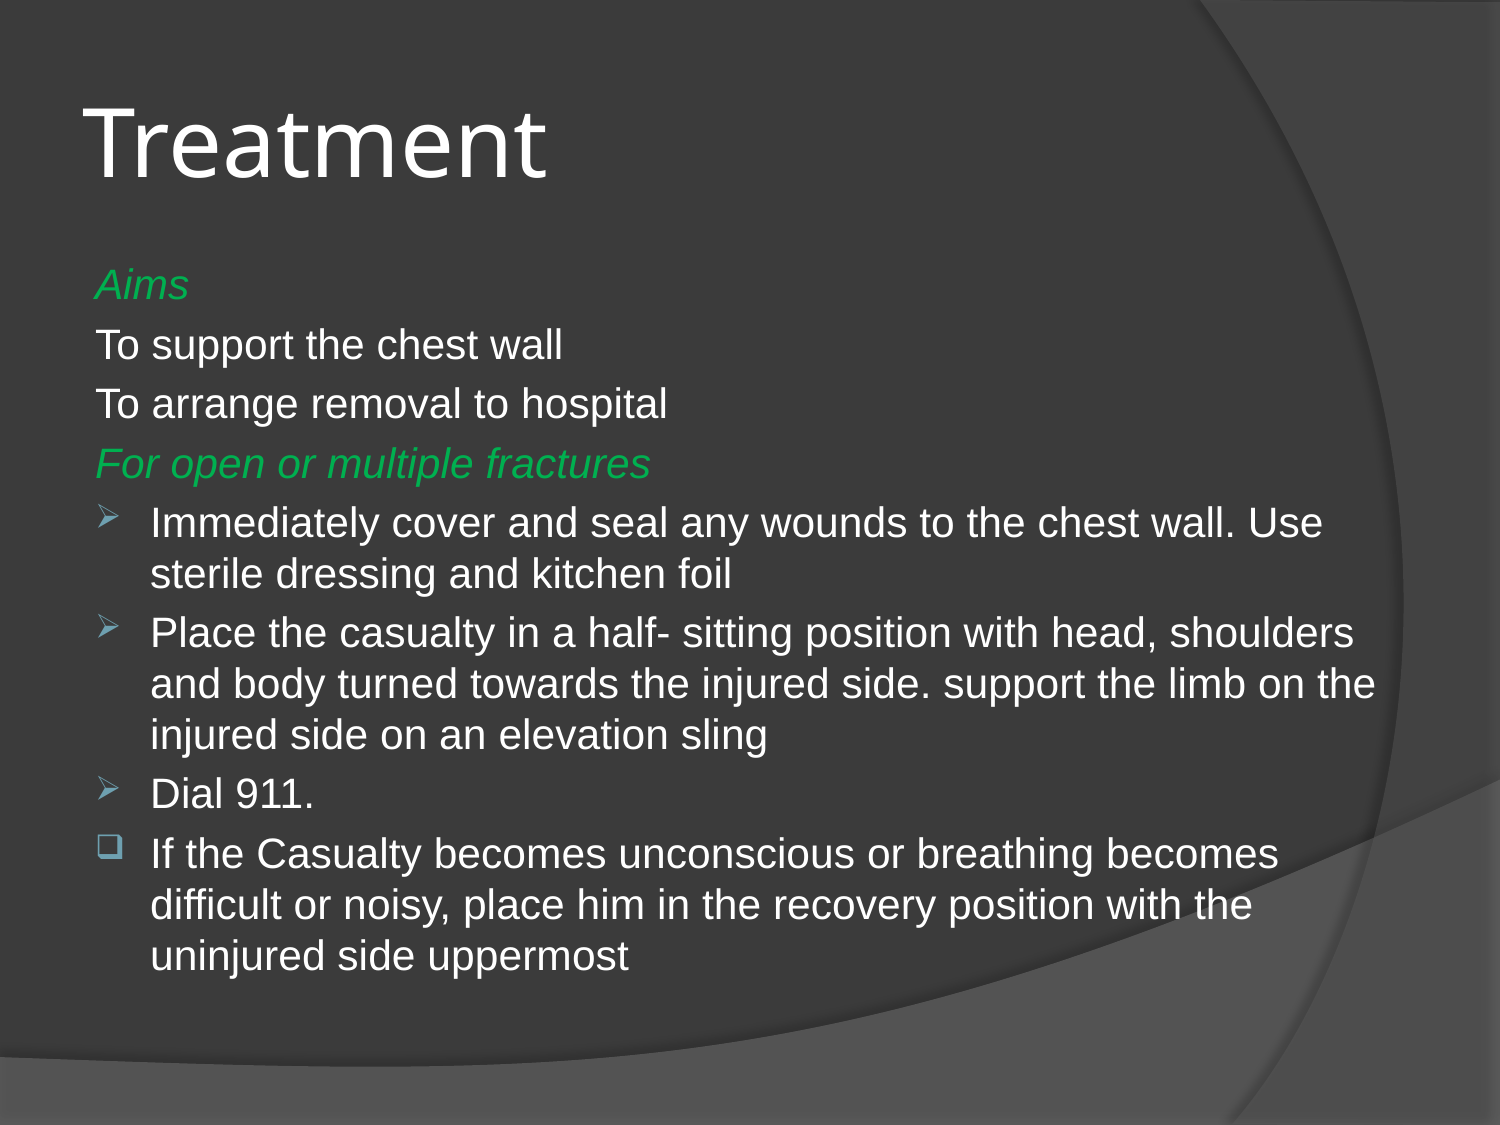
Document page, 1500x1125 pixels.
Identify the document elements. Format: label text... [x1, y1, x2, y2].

title Treatment [75, 45, 1300, 233]
list Aims To support the chest wall To arrange removal to hospital For open or multiple fractures Immediately cover and seal any wounds to the chest wall. Use sterile dressing and kitchen foil Place the casualty in a half- sitting position with head, shoulders and body turned towards the injured side. support the limb on the injured side on an elevation sling Dial 911. If the Casualty becomes unconscious or breathing becomes difficult or noisy, place him in the recovery position with the uninjured side uppermost [75, 249, 1425, 993]
